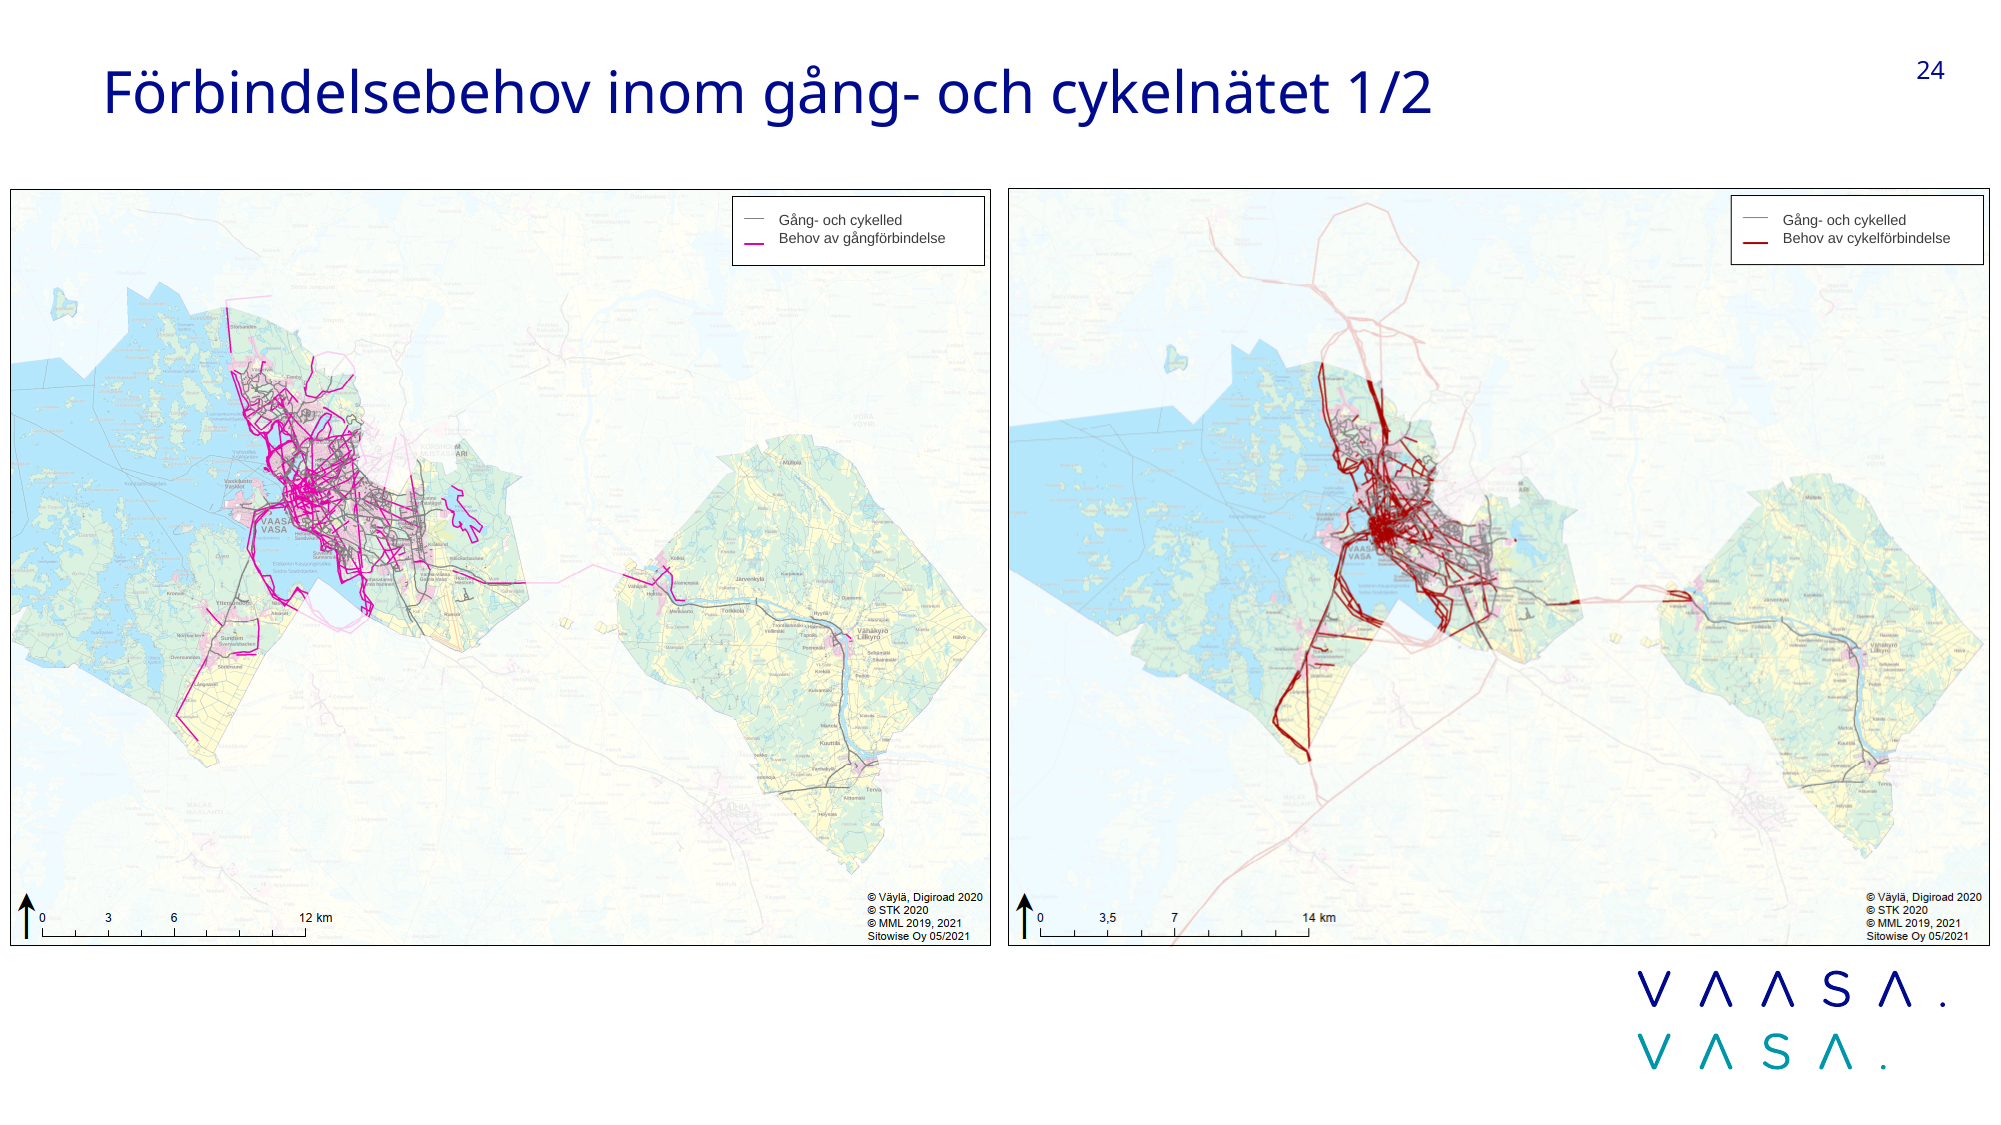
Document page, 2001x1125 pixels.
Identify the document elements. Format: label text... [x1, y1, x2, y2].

slide_number 24 [1874, 54, 1945, 115]
title Förbindelsebehov inom gång- och cykelnätet 1/2 [102, 54, 1957, 187]
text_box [7, 187, 1992, 948]
